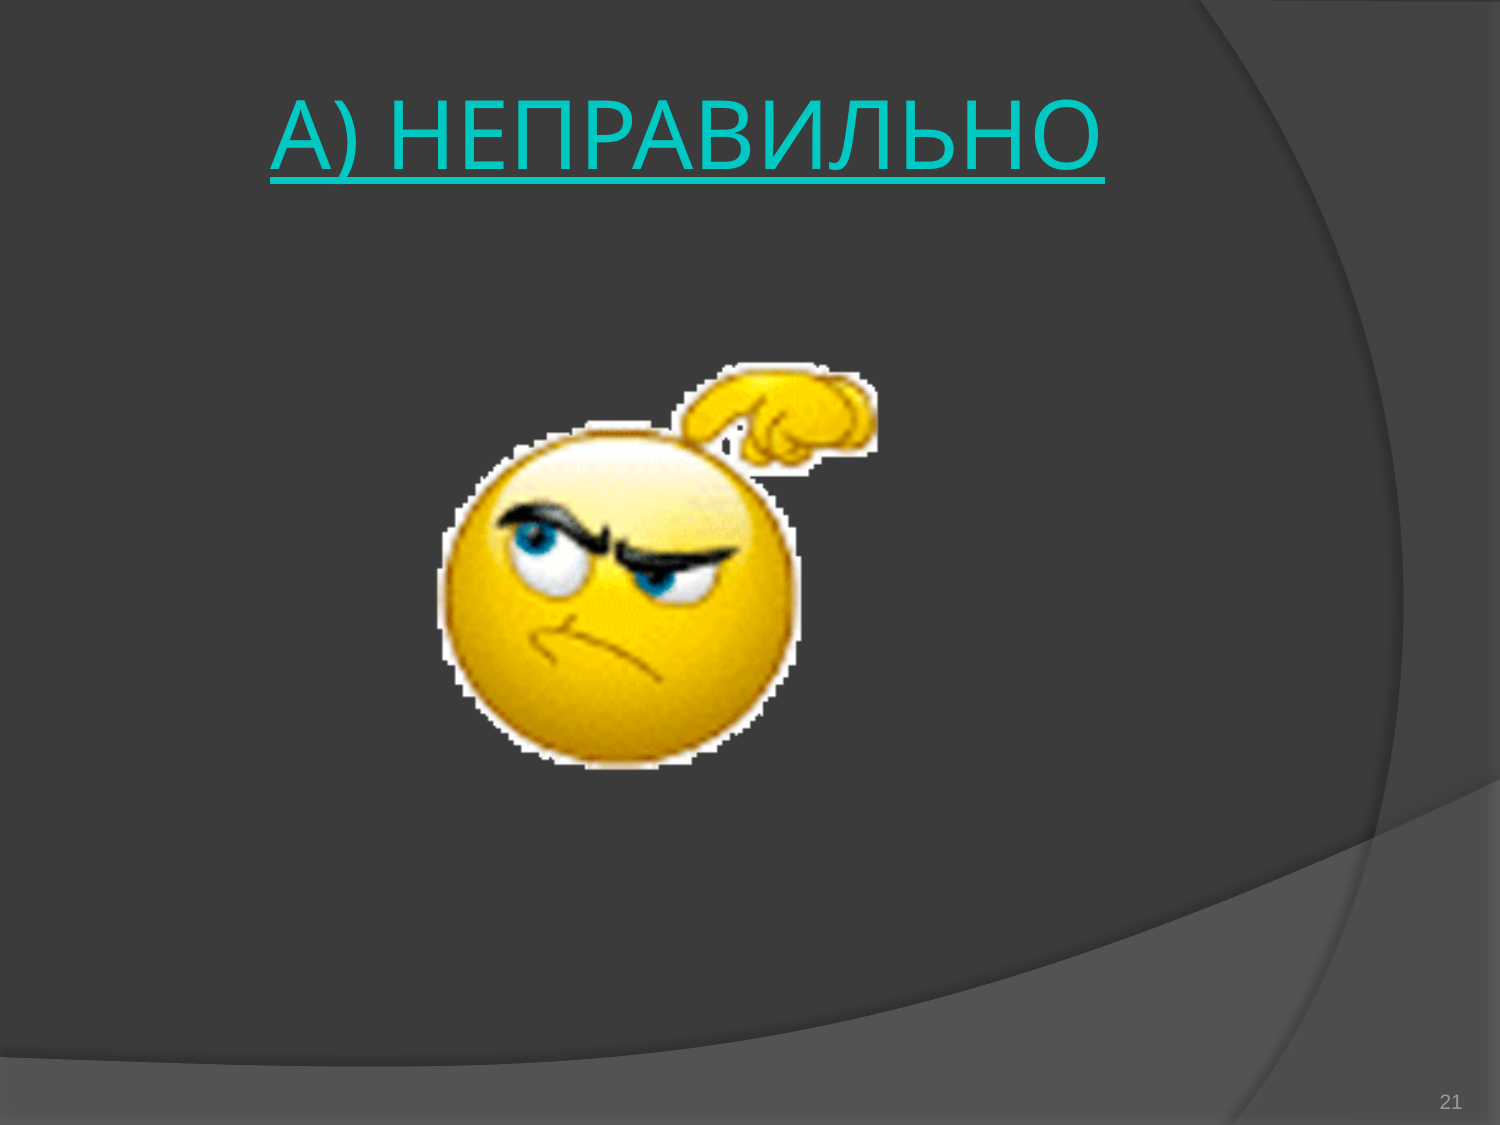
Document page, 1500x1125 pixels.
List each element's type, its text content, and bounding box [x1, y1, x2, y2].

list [433, 339, 891, 775]
title А) НЕПРАВИЛЬНО [75, 45, 1300, 233]
slide_number 21 [1337, 1053, 1463, 1114]
